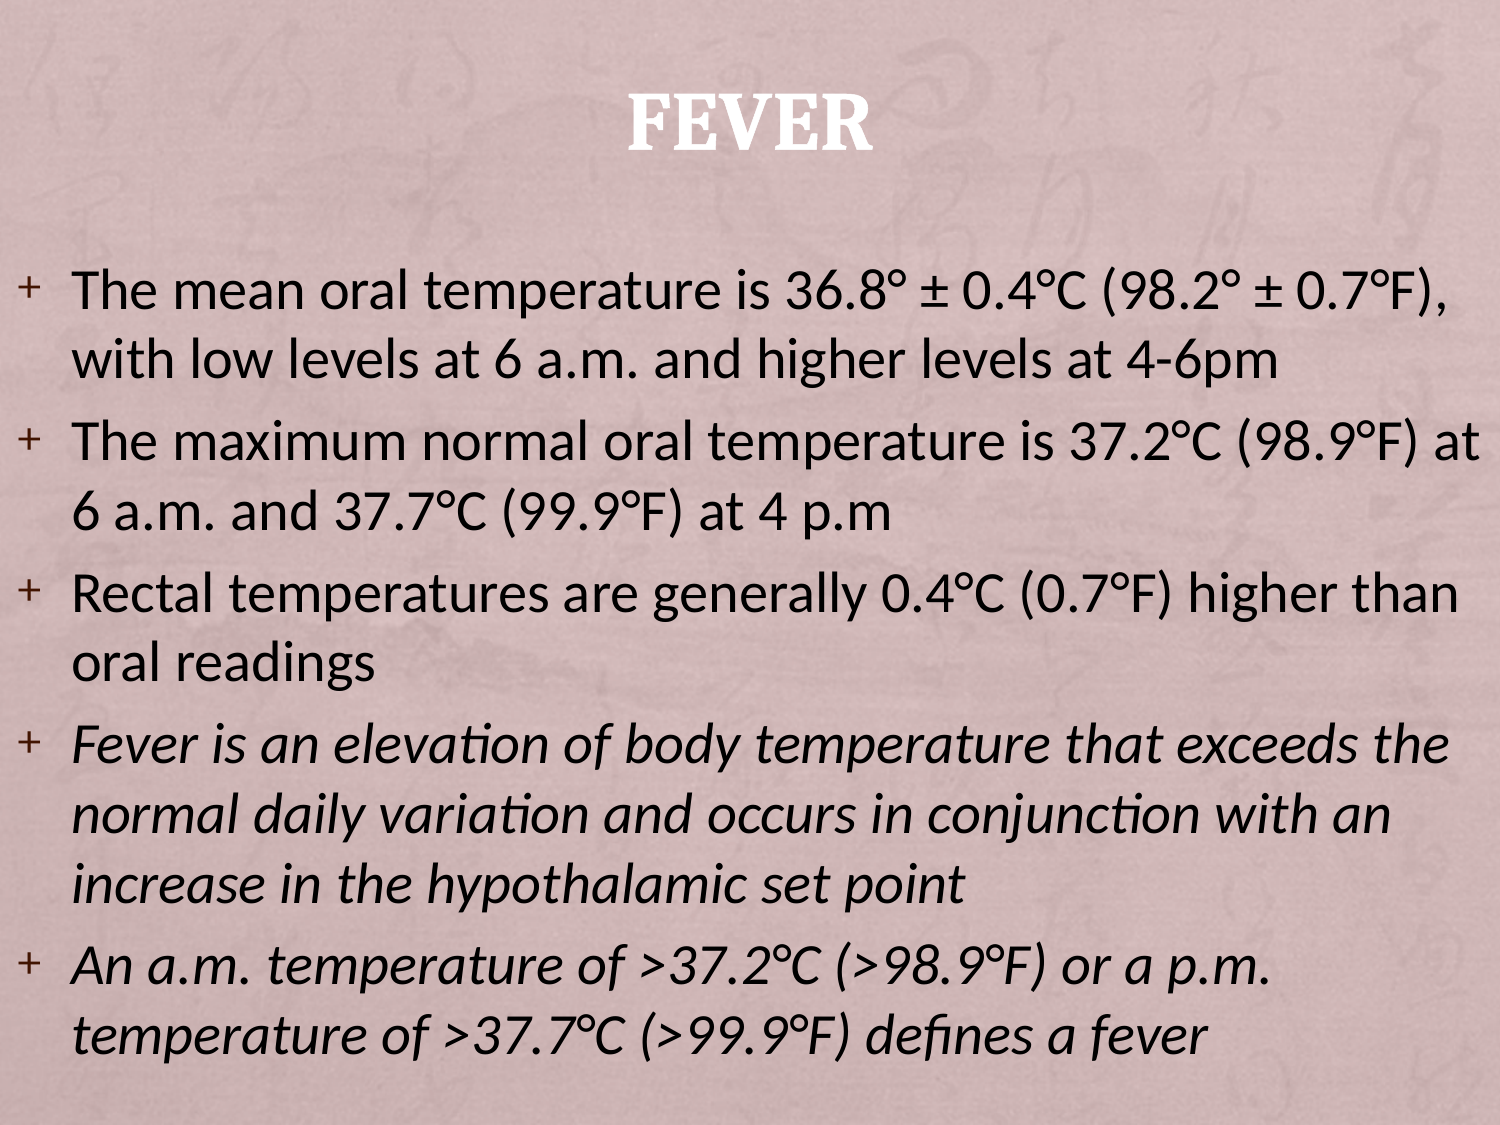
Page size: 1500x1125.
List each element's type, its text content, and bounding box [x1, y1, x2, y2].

title FEVER [0, 0, 1500, 233]
list The mean oral temperature is 36.8° ± 0.4°C (98.2° ± 0.7°F), with low levels at 6 a.m. and higher levels at 4-6pm The maximum normal oral temperature is 37.2°C (98.9°F) at 6 a.m. and 37.7°C (99.9°F) at 4 p.m Rectal temperatures are generally 0.4°C (0.7°F) higher than oral readings Fever is an elevation of body temperature that exceeds the normal daily variation and occurs in conjunction with an increase in the hypothalamic set point An a.m. temperature of >37.2°C (>98.9°F) or a p.m. temperature of >37.7°C (>99.9°F) defines a fever [0, 243, 1500, 1125]
